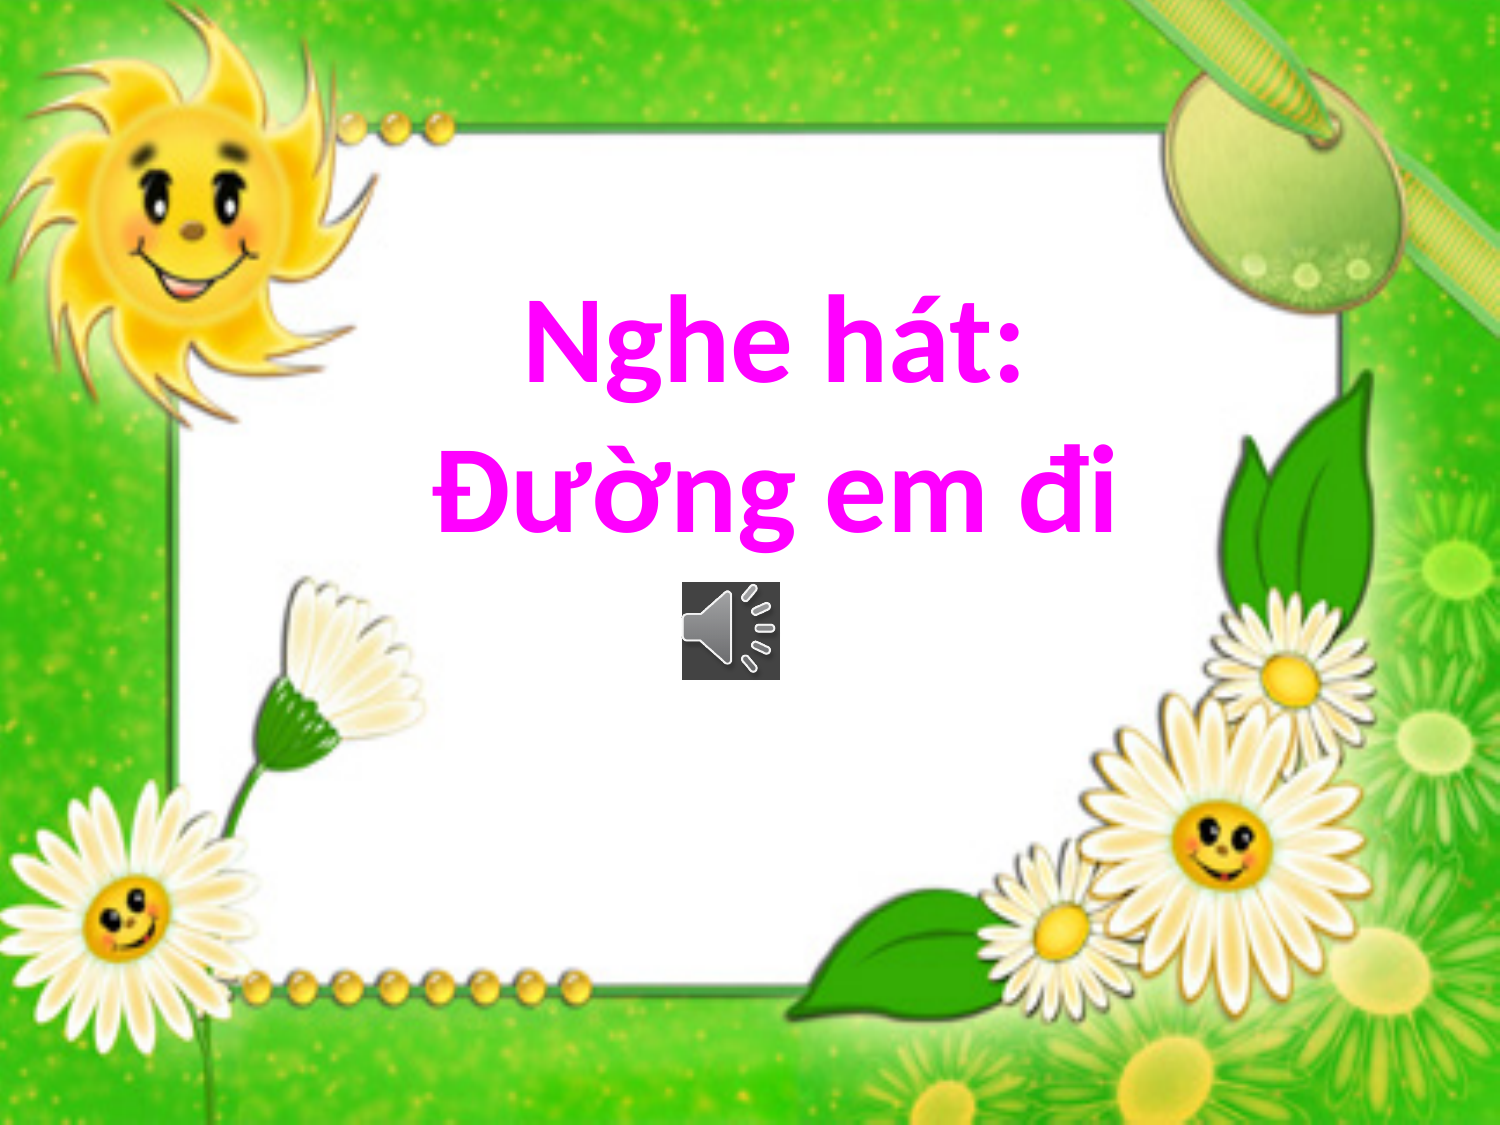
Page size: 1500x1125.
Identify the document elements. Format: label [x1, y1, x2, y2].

picture [680, 580, 782, 682]
list [0, 0, 1500, 1125]
